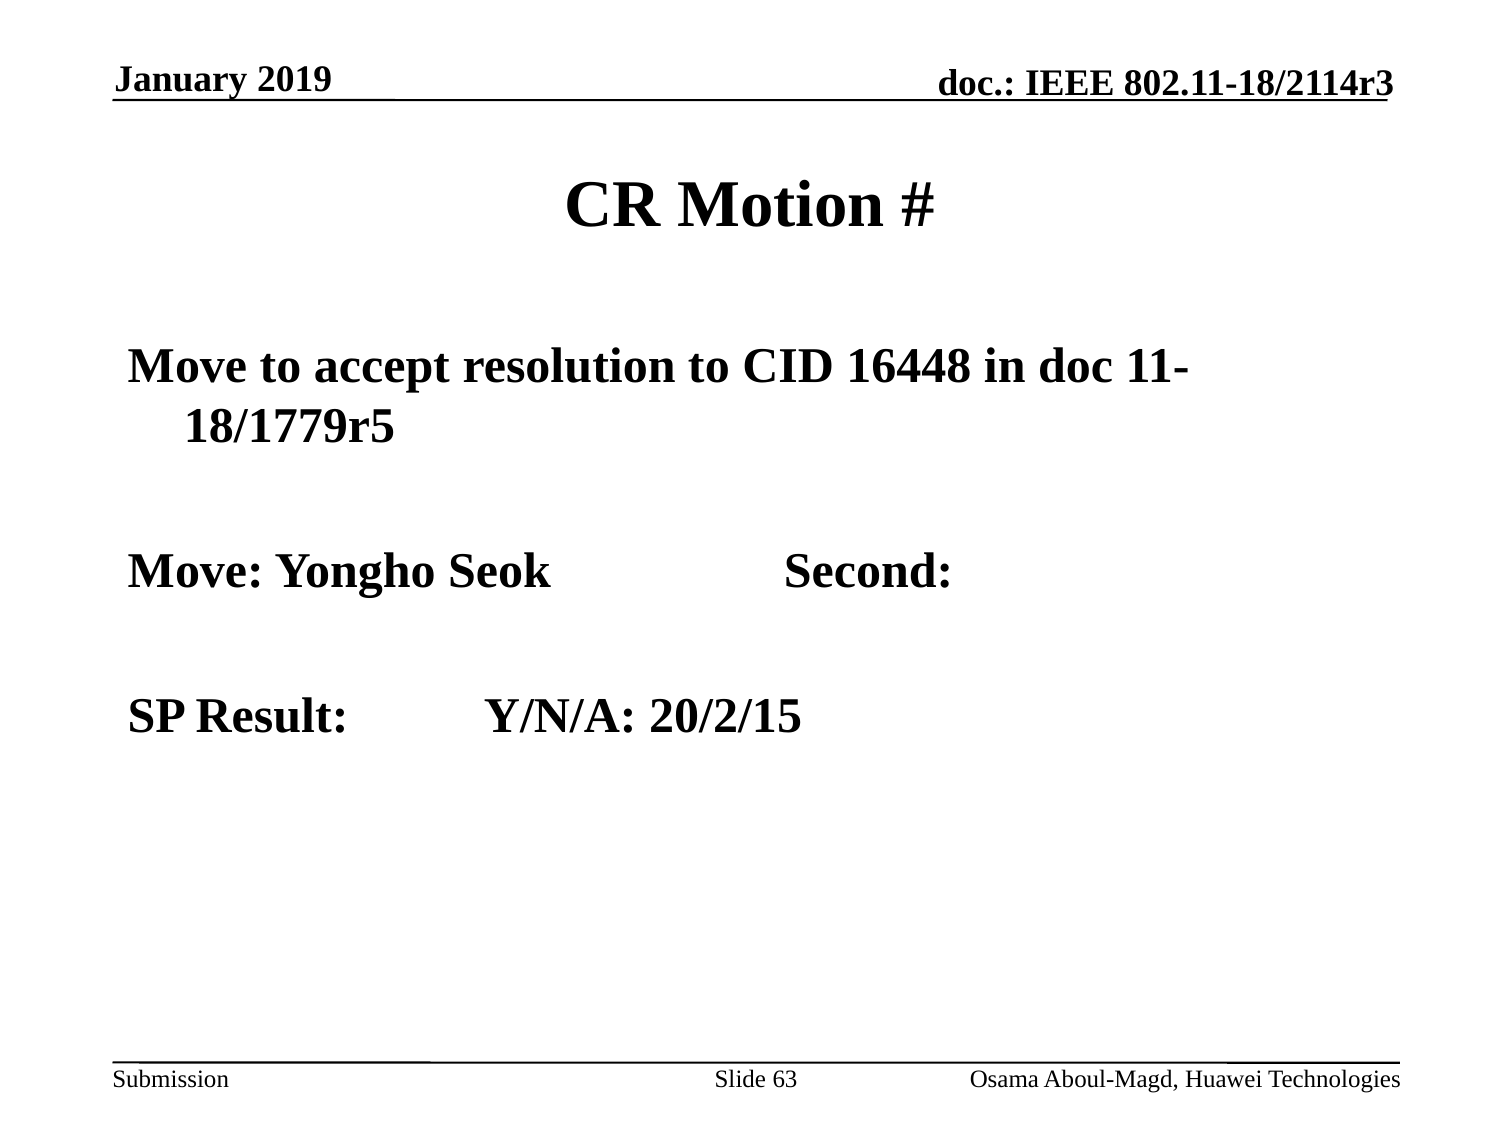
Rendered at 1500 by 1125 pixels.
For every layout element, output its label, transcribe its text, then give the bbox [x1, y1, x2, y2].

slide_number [114, 54, 423, 100]
footer Osama Aboul-Magd, Huawei Technologies [878, 1061, 1402, 1093]
list Move to accept resolution to CID 16448 in doc 11-18/1779r5 Move: Yongho Seok Second: SP Result: Y/N/A: 20/2/15 [112, 324, 1388, 1000]
title CR Motion # [112, 112, 1388, 288]
slide_number Slide 63 [712, 1061, 800, 1123]
